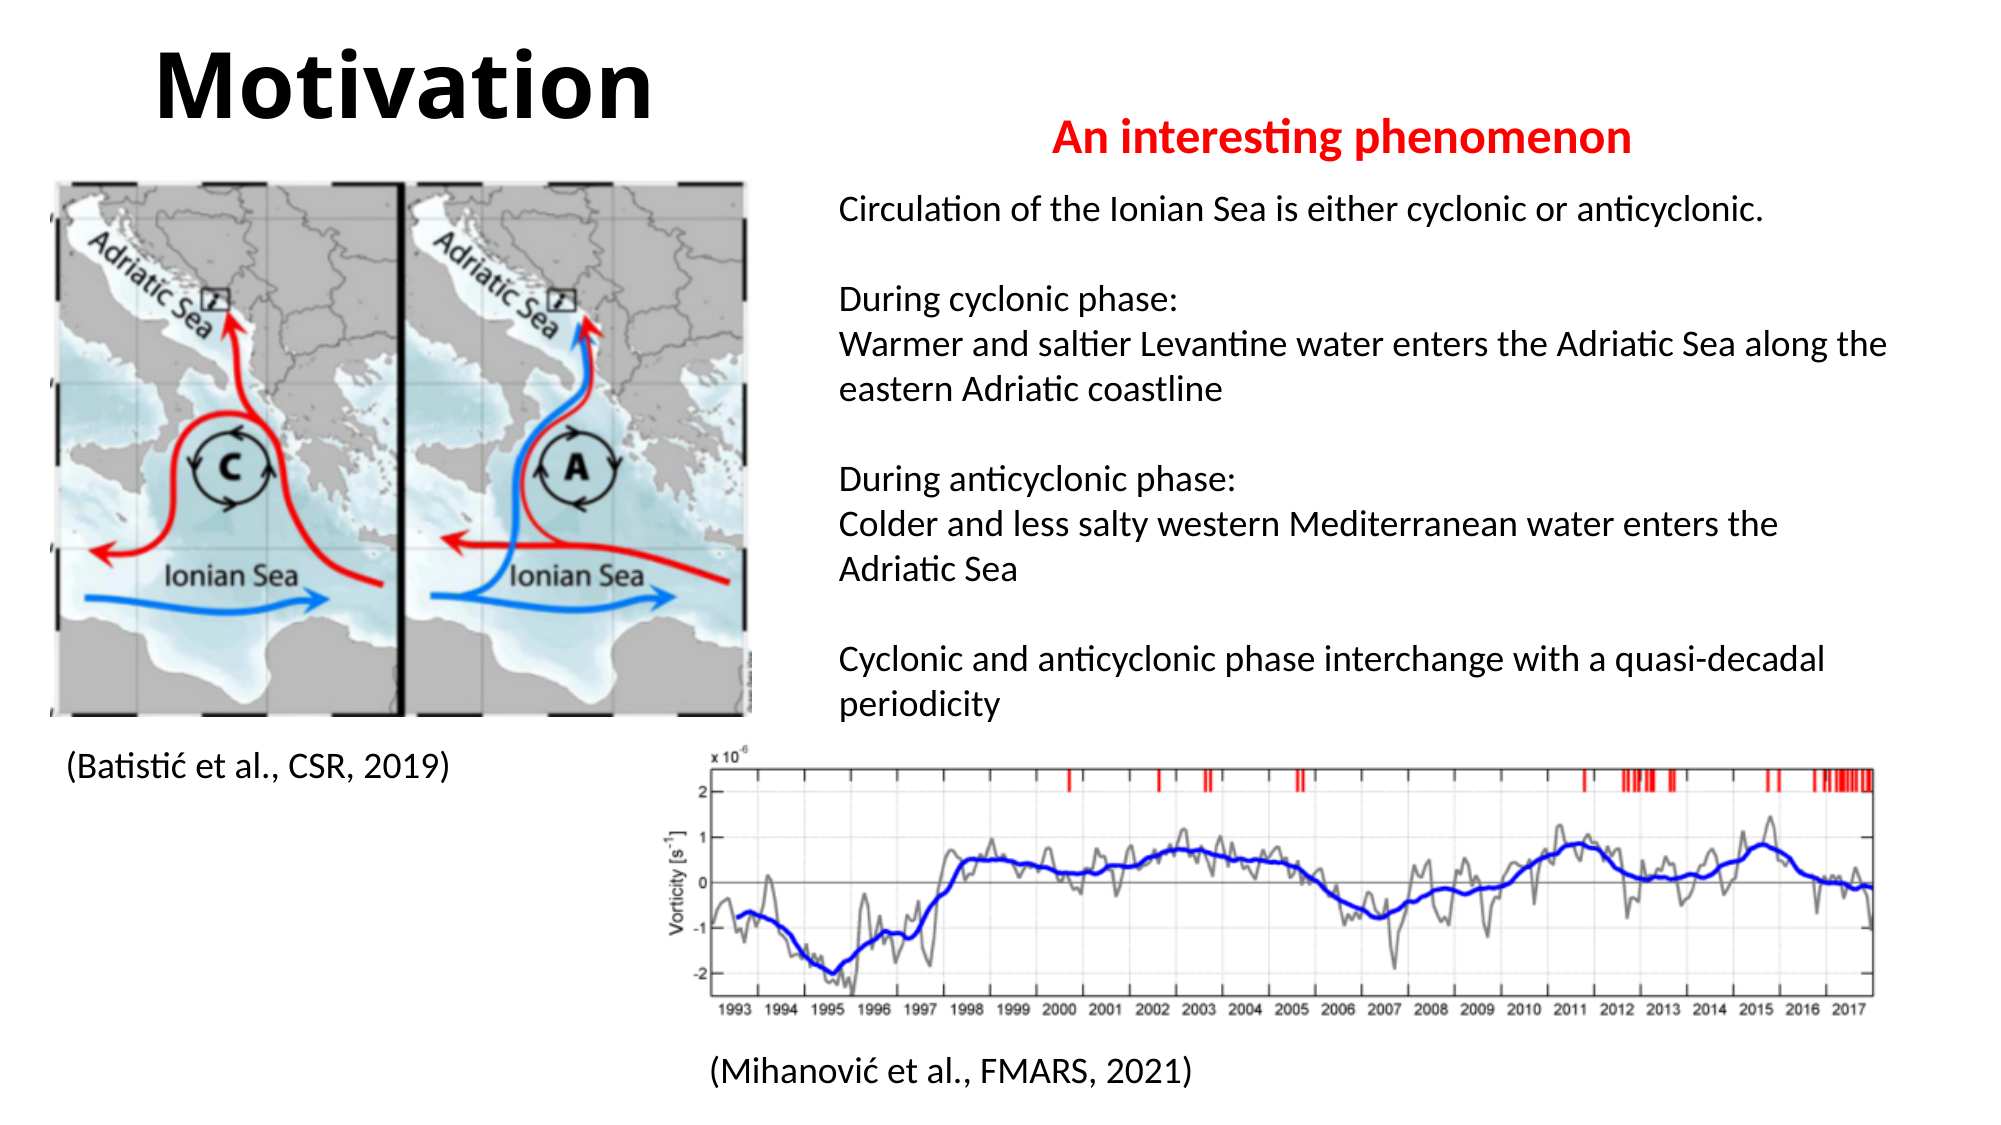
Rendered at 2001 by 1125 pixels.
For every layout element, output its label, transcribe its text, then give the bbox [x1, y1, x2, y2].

text_box (Mihanović et al., FMARS, 2021) [694, 1038, 1277, 1099]
text_box (Batistić et al., CSR, 2019) [50, 733, 555, 794]
text_box Circulation of the Ionian Sea is either cyclonic or anticyclonic. During cyclonic phase: Warmer and saltier Levantine water enters the Adriatic Sea along the eastern Adriatic coastline During anticyclonic phase: Colder and less salty western Mediterranean water enters the Adriatic Sea Cyclonic and anticyclonic phase interchange with a quasi-decadal periodicity [824, 176, 1917, 732]
title Motivation [137, 0, 1863, 198]
text_box An interesting phenomenon [1037, 95, 1752, 171]
picture [660, 733, 1888, 1022]
picture [50, 178, 752, 717]
